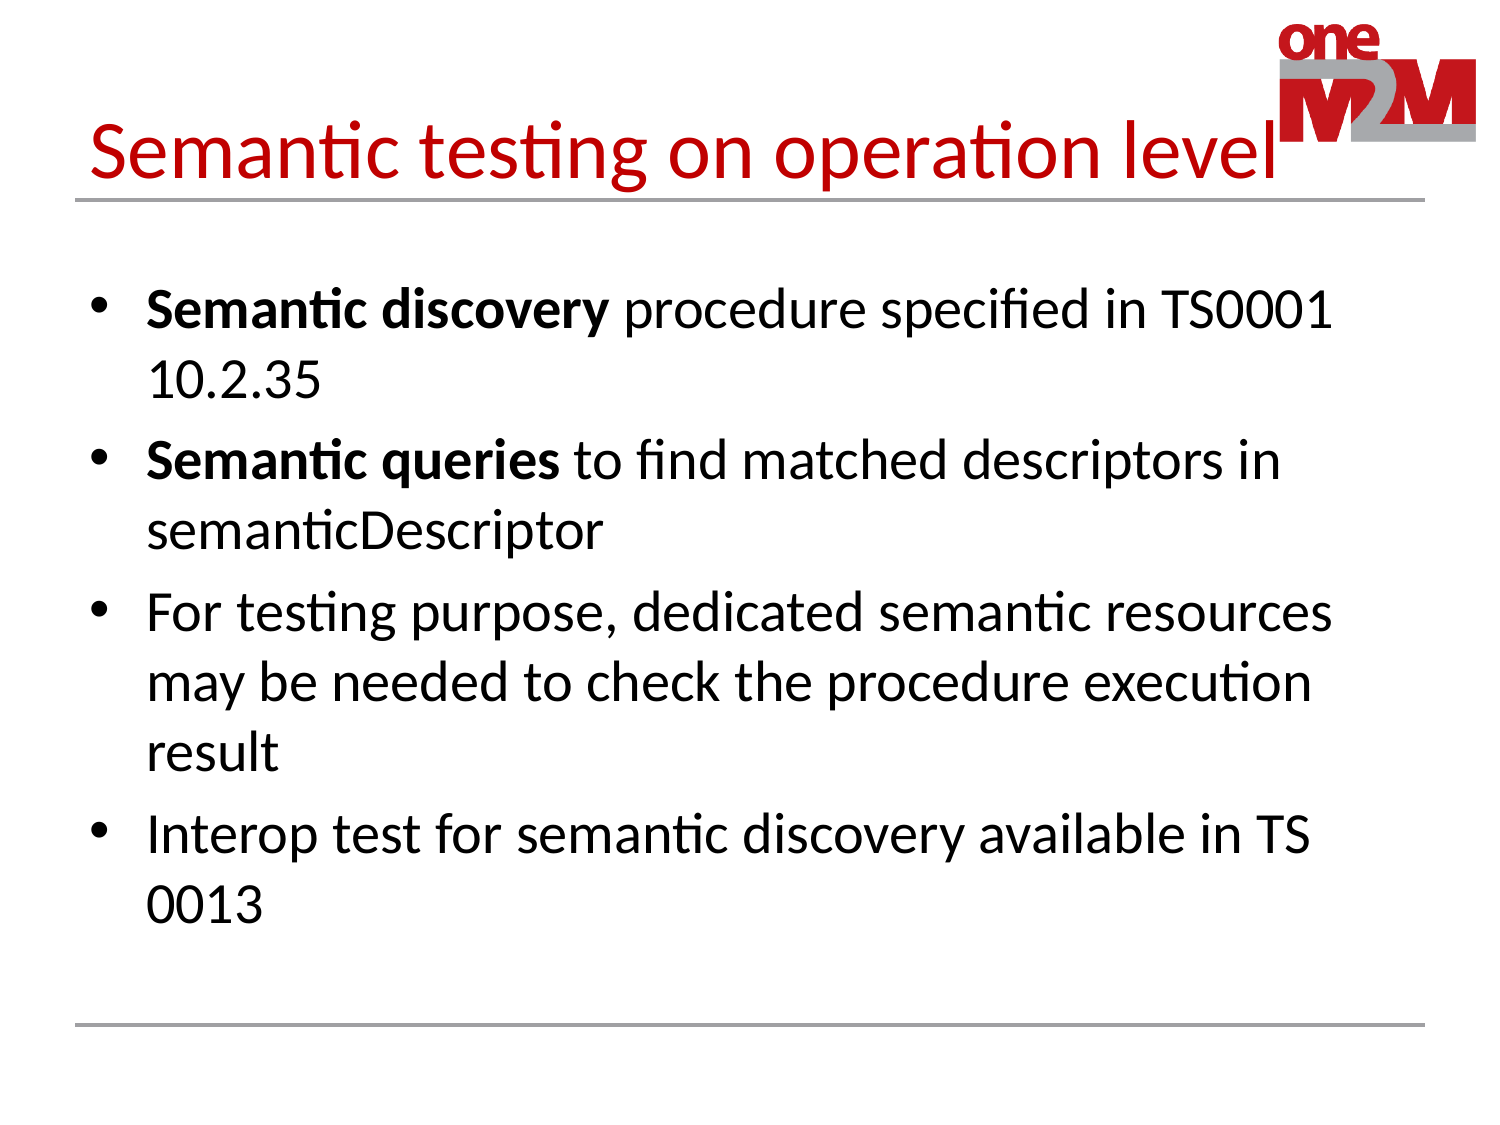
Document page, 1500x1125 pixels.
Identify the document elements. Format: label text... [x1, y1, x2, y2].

title Semantic testing on operation level [75, 87, 1425, 262]
picture [1254, 0, 1500, 168]
list Semantic discovery procedure specified in TS0001 10.2.35 Semantic queries to find matched descriptors in semanticDescriptor For testing purpose, dedicated semantic resources may be needed to check the procedure execution result Interop test for semantic discovery available in TS 0013 [75, 262, 1425, 1005]
